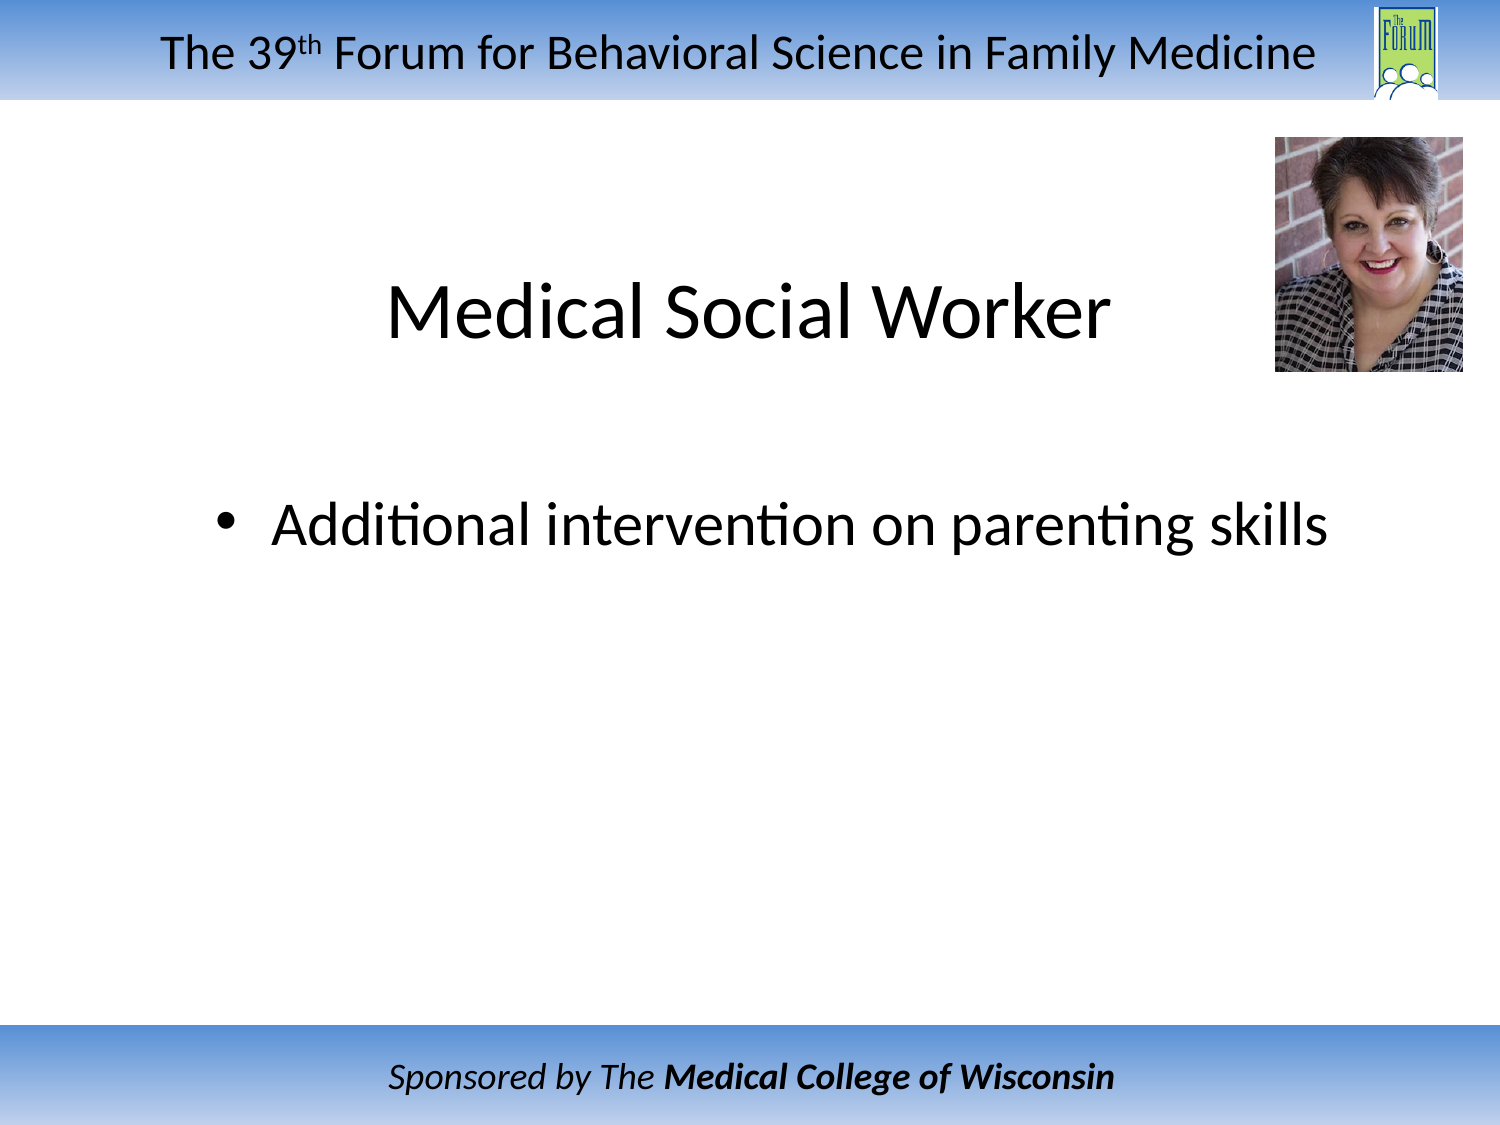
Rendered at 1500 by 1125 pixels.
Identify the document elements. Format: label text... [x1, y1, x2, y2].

title Medical Social Worker [75, 249, 1269, 363]
picture [1374, 7, 1438, 100]
picture [1274, 137, 1463, 373]
list Additional intervention on parenting skills [200, 474, 1363, 868]
